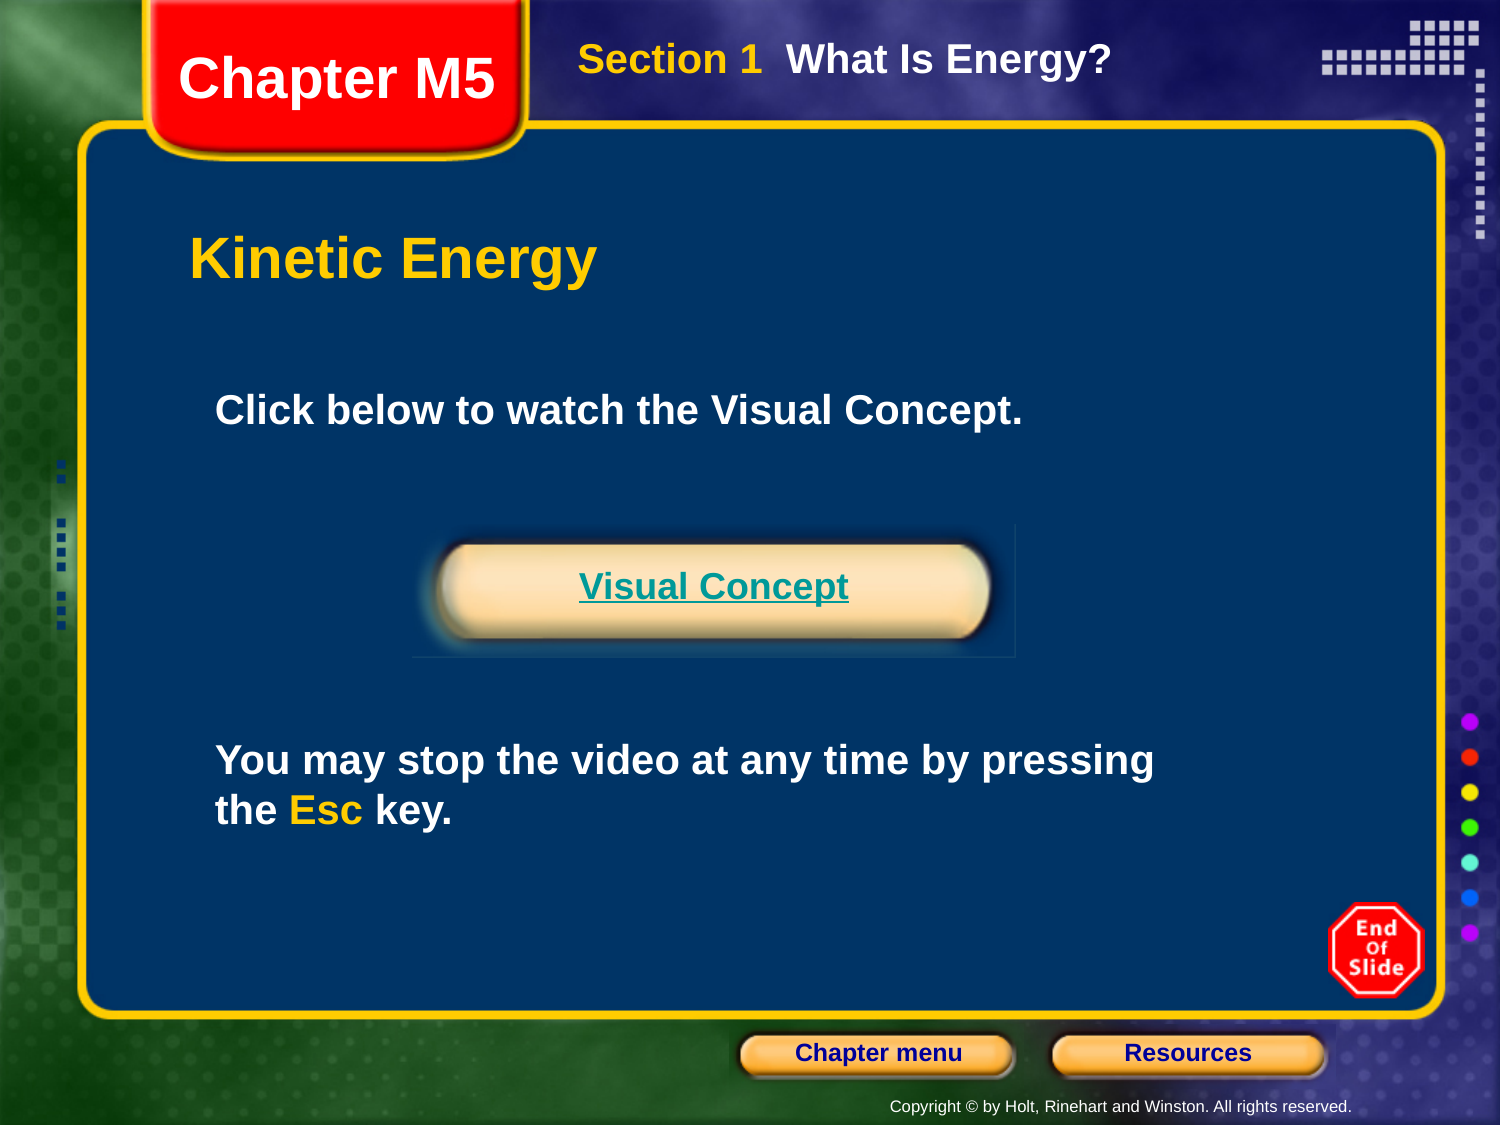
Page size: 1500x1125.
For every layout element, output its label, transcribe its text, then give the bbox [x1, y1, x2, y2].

text_box Click below to watch the Visual Concept. You may stop the video at any time by pressing the Esc key. [199, 275, 1400, 840]
text_box Chapter M5 [163, 33, 511, 118]
text_box Kinetic Energy [174, 212, 1439, 297]
text_box Section 1 What Is Energy? [562, 24, 1275, 90]
picture [0, 0, 1500, 1125]
